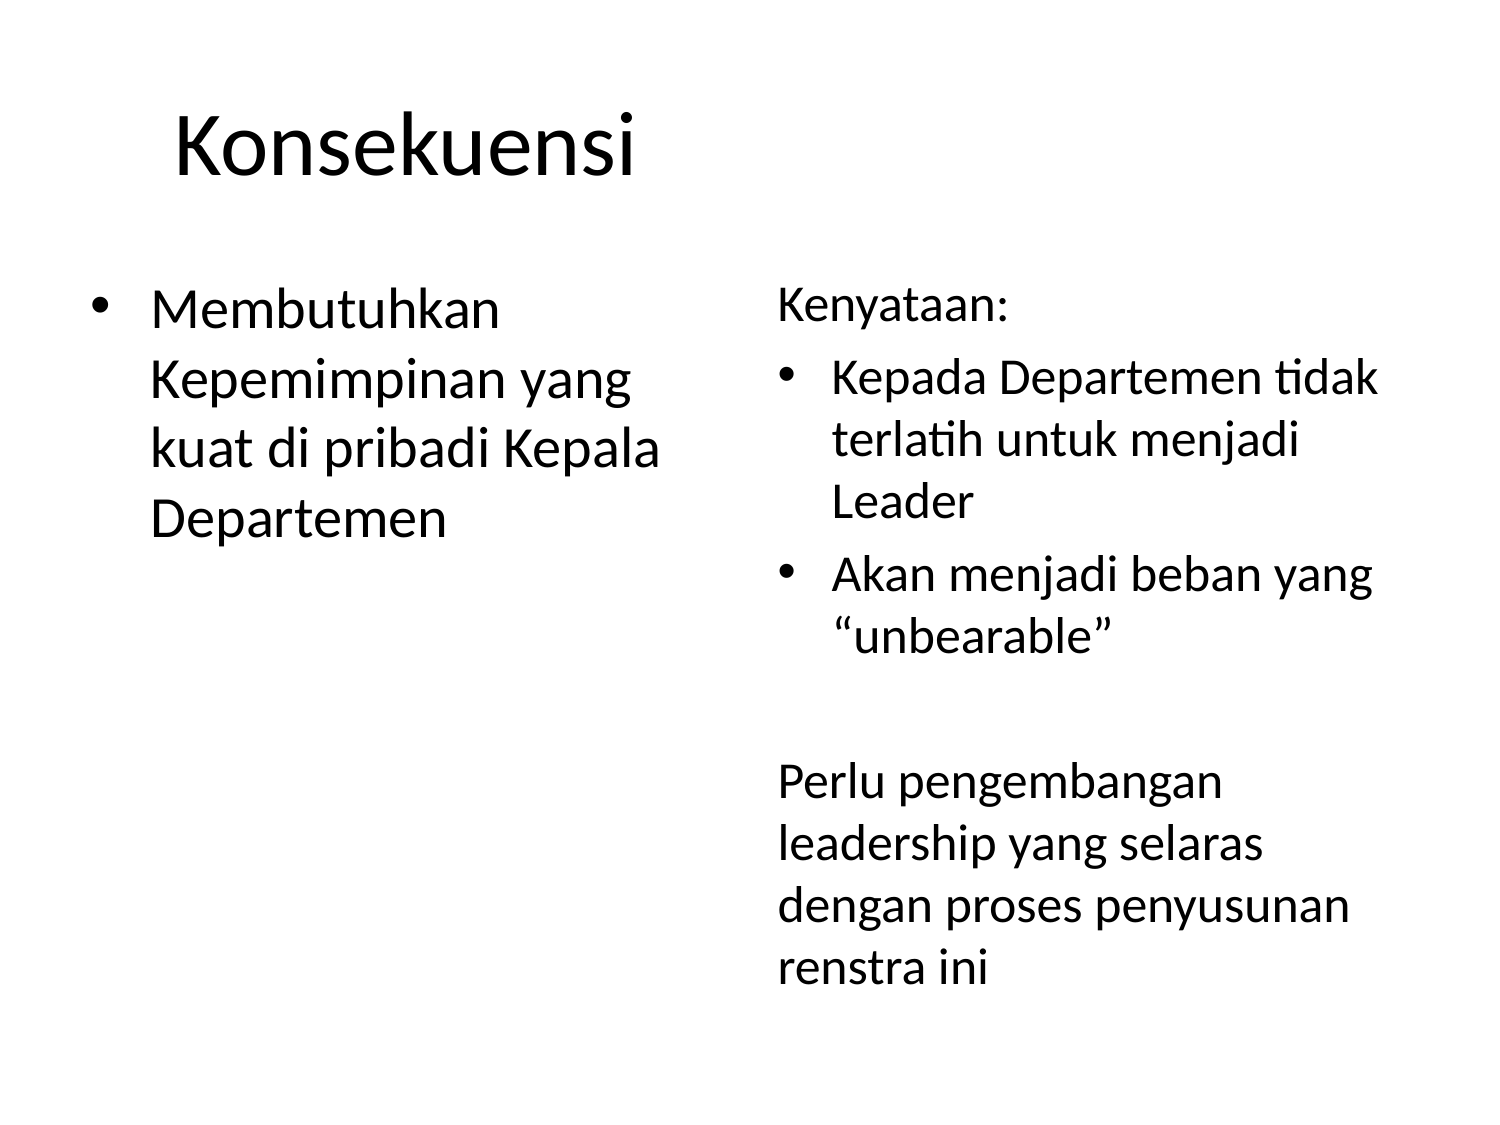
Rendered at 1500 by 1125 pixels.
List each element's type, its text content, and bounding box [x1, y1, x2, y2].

list Kenyataan: Kepada Departemen tidak terlatih untuk menjadi Leader Akan menjadi beban yang “unbearable” Perlu pengembangan leadership yang selaras dengan proses penyusunan renstra ini [762, 262, 1425, 1005]
title Konsekuensi [75, 45, 739, 233]
list Membutuhkan Kepemimpinan yang kuat di pribadi Kepala Departemen [75, 262, 738, 1005]
